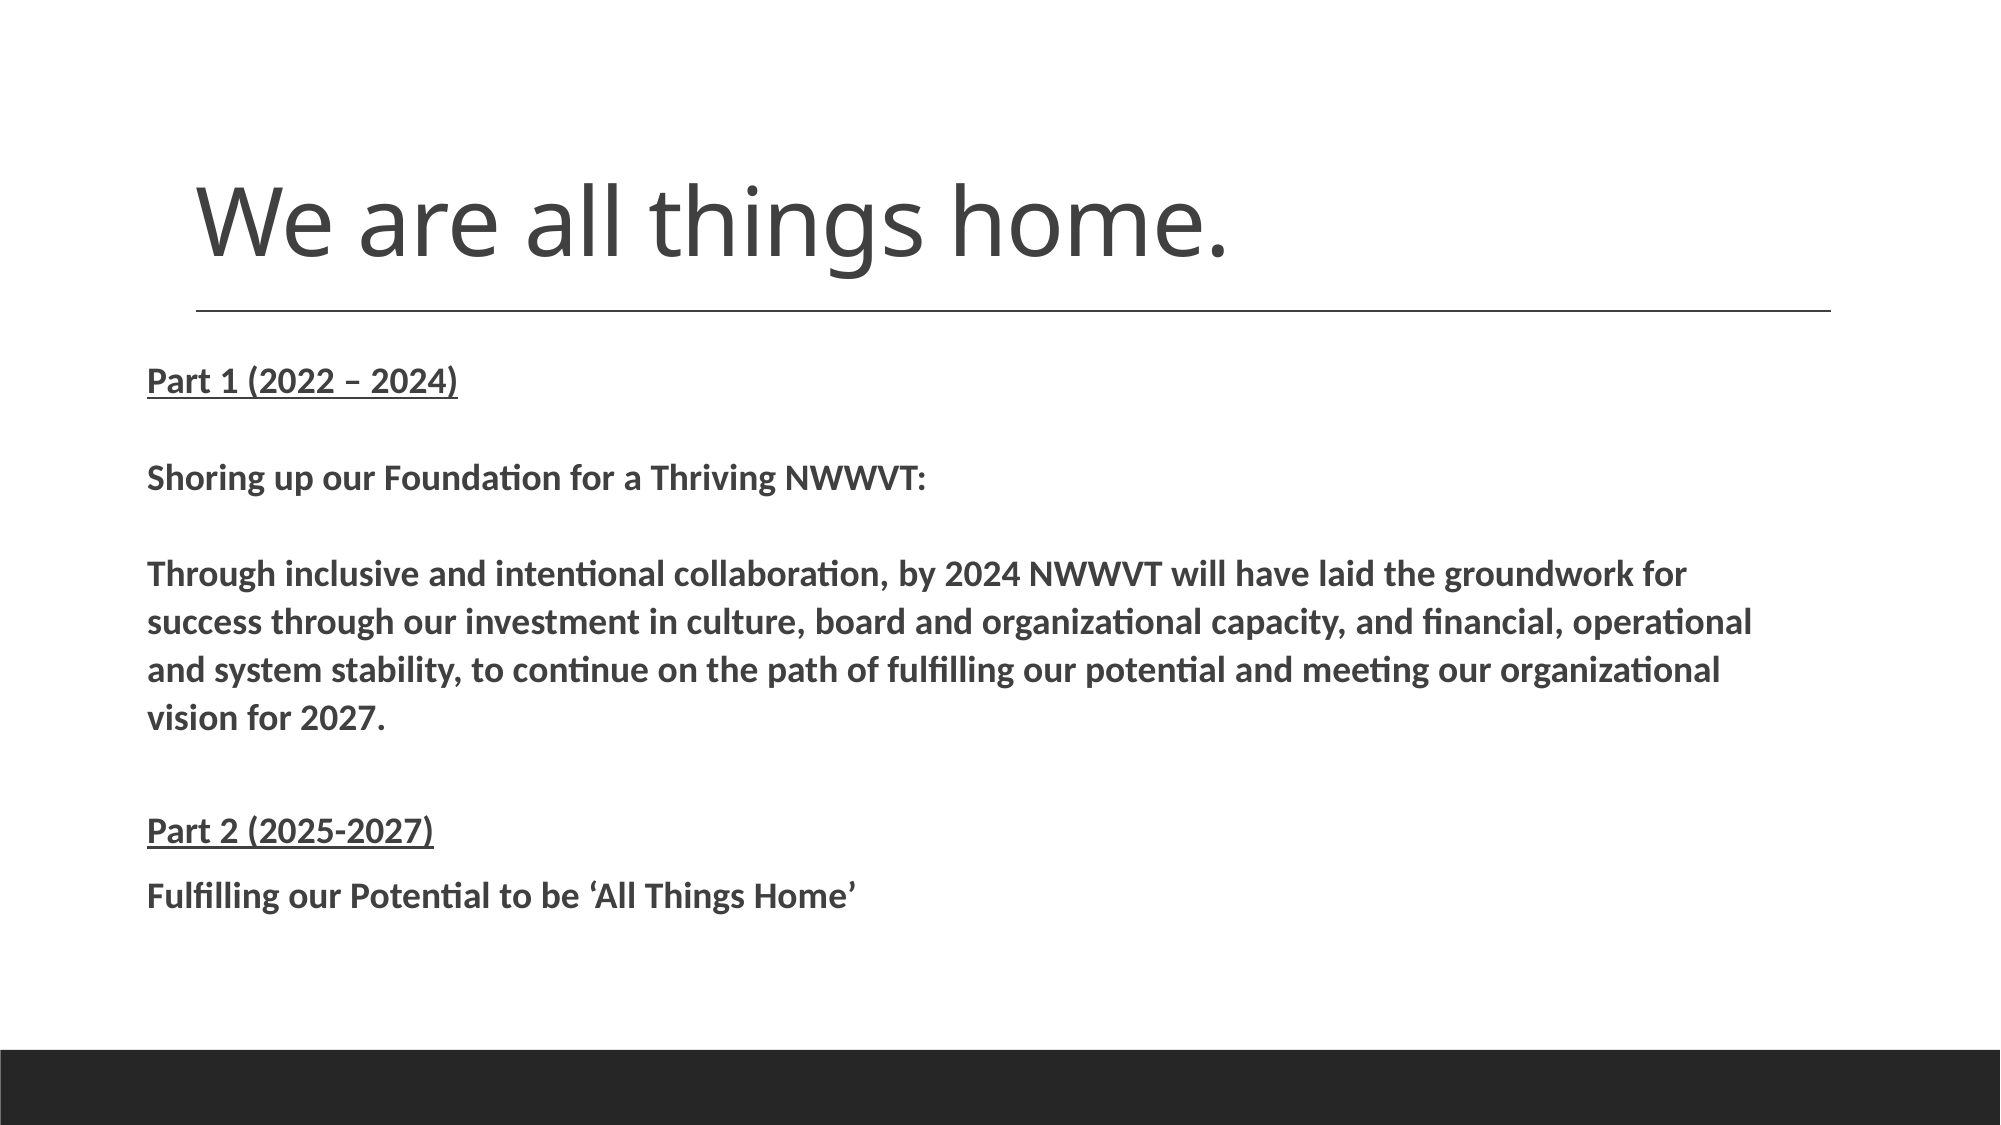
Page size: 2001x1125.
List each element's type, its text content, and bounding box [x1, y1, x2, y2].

title We are all things home. [180, 47, 1830, 285]
list Part 1 (2022 – 2024) Shoring up our Foundation for a Thriving NWWVT: Through inclusive and intentional collaboration, by 2024 NWWVT will have laid the groundwork for success through our investment in culture, board and organizational capacity, and financial, operational and system stability, to continue on the path of fulfilling our potential and meeting our organizational vision for 2027. Part 2 (2025-2027) Fulfilling our Potential to be ‘All Things Home’ [146, 345, 1797, 963]
